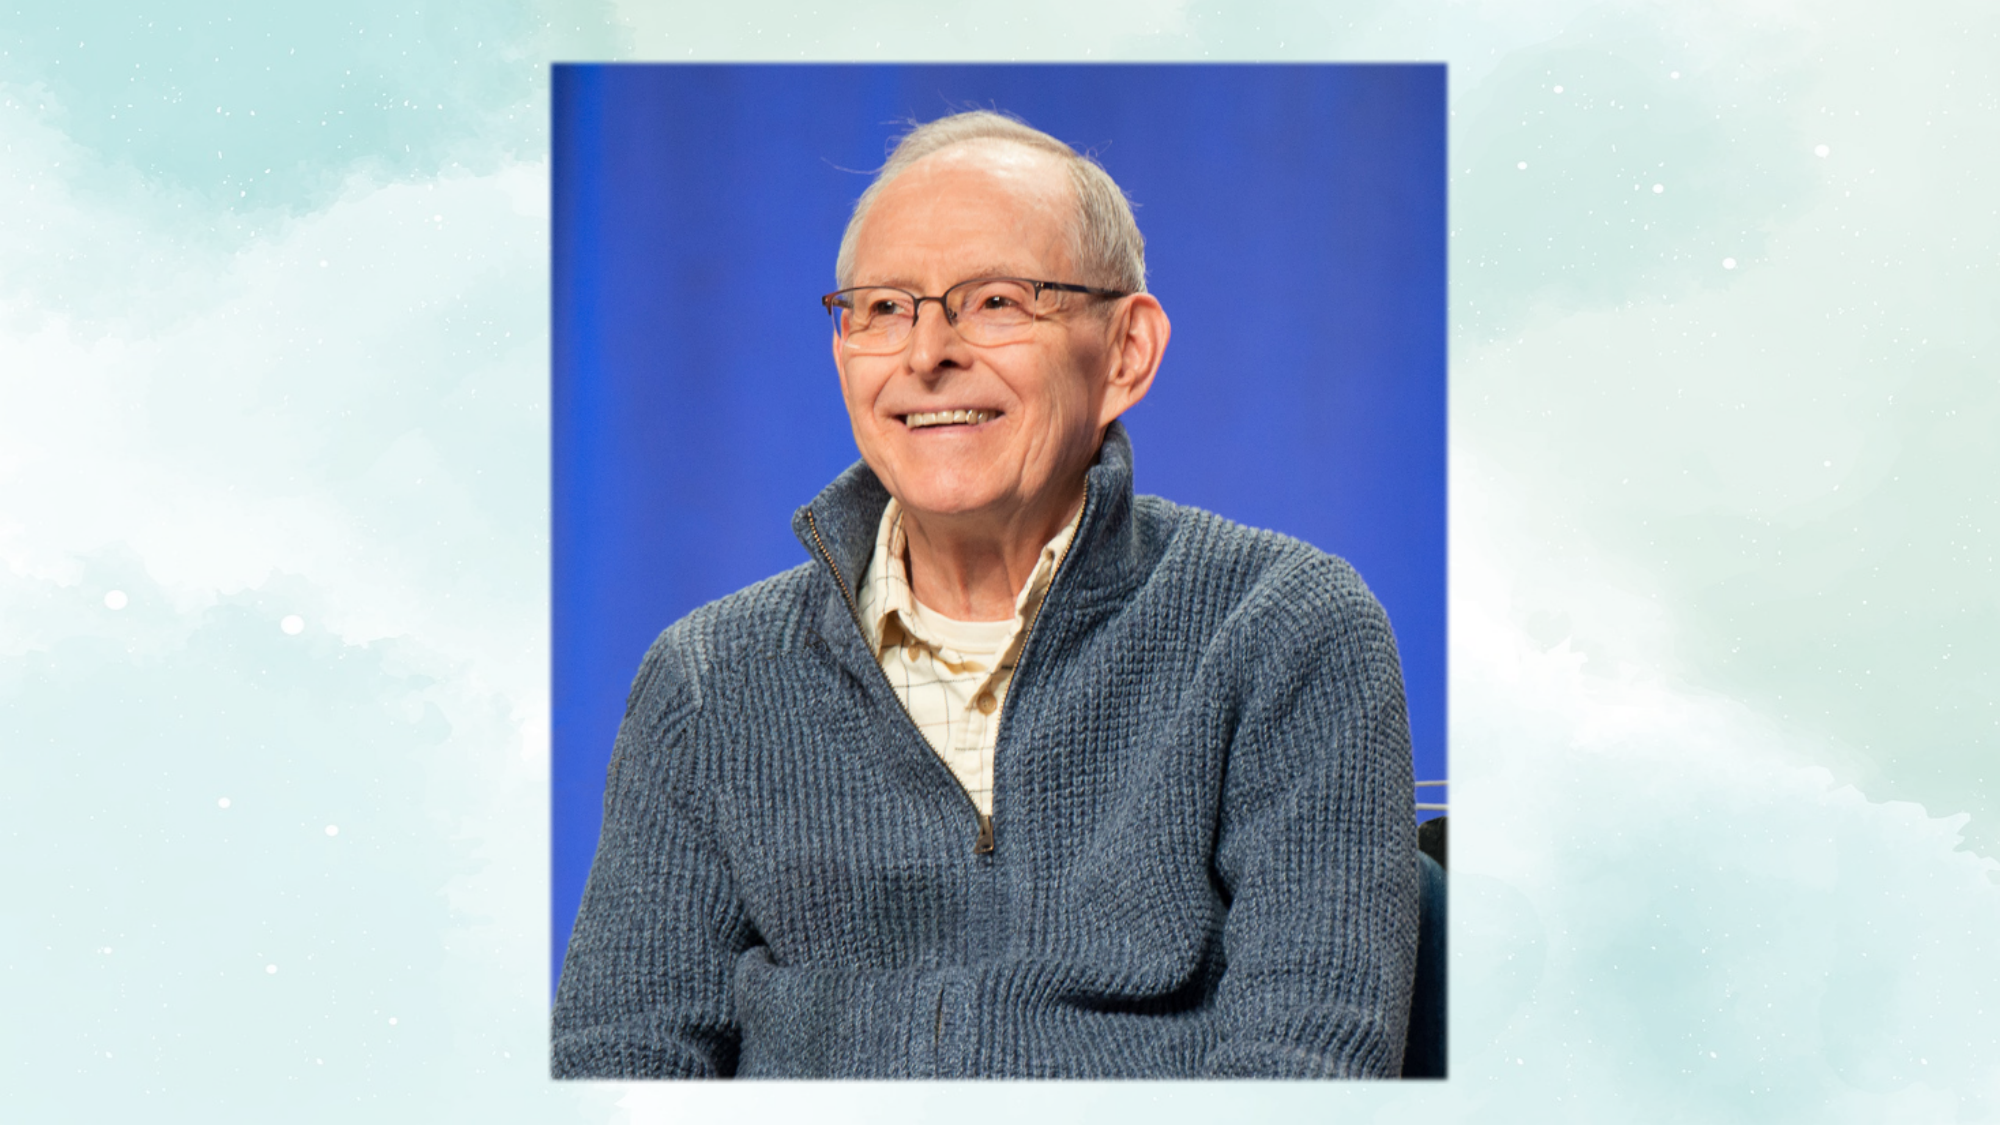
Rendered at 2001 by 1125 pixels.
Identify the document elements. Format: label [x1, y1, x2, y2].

picture [547, 59, 1453, 1084]
